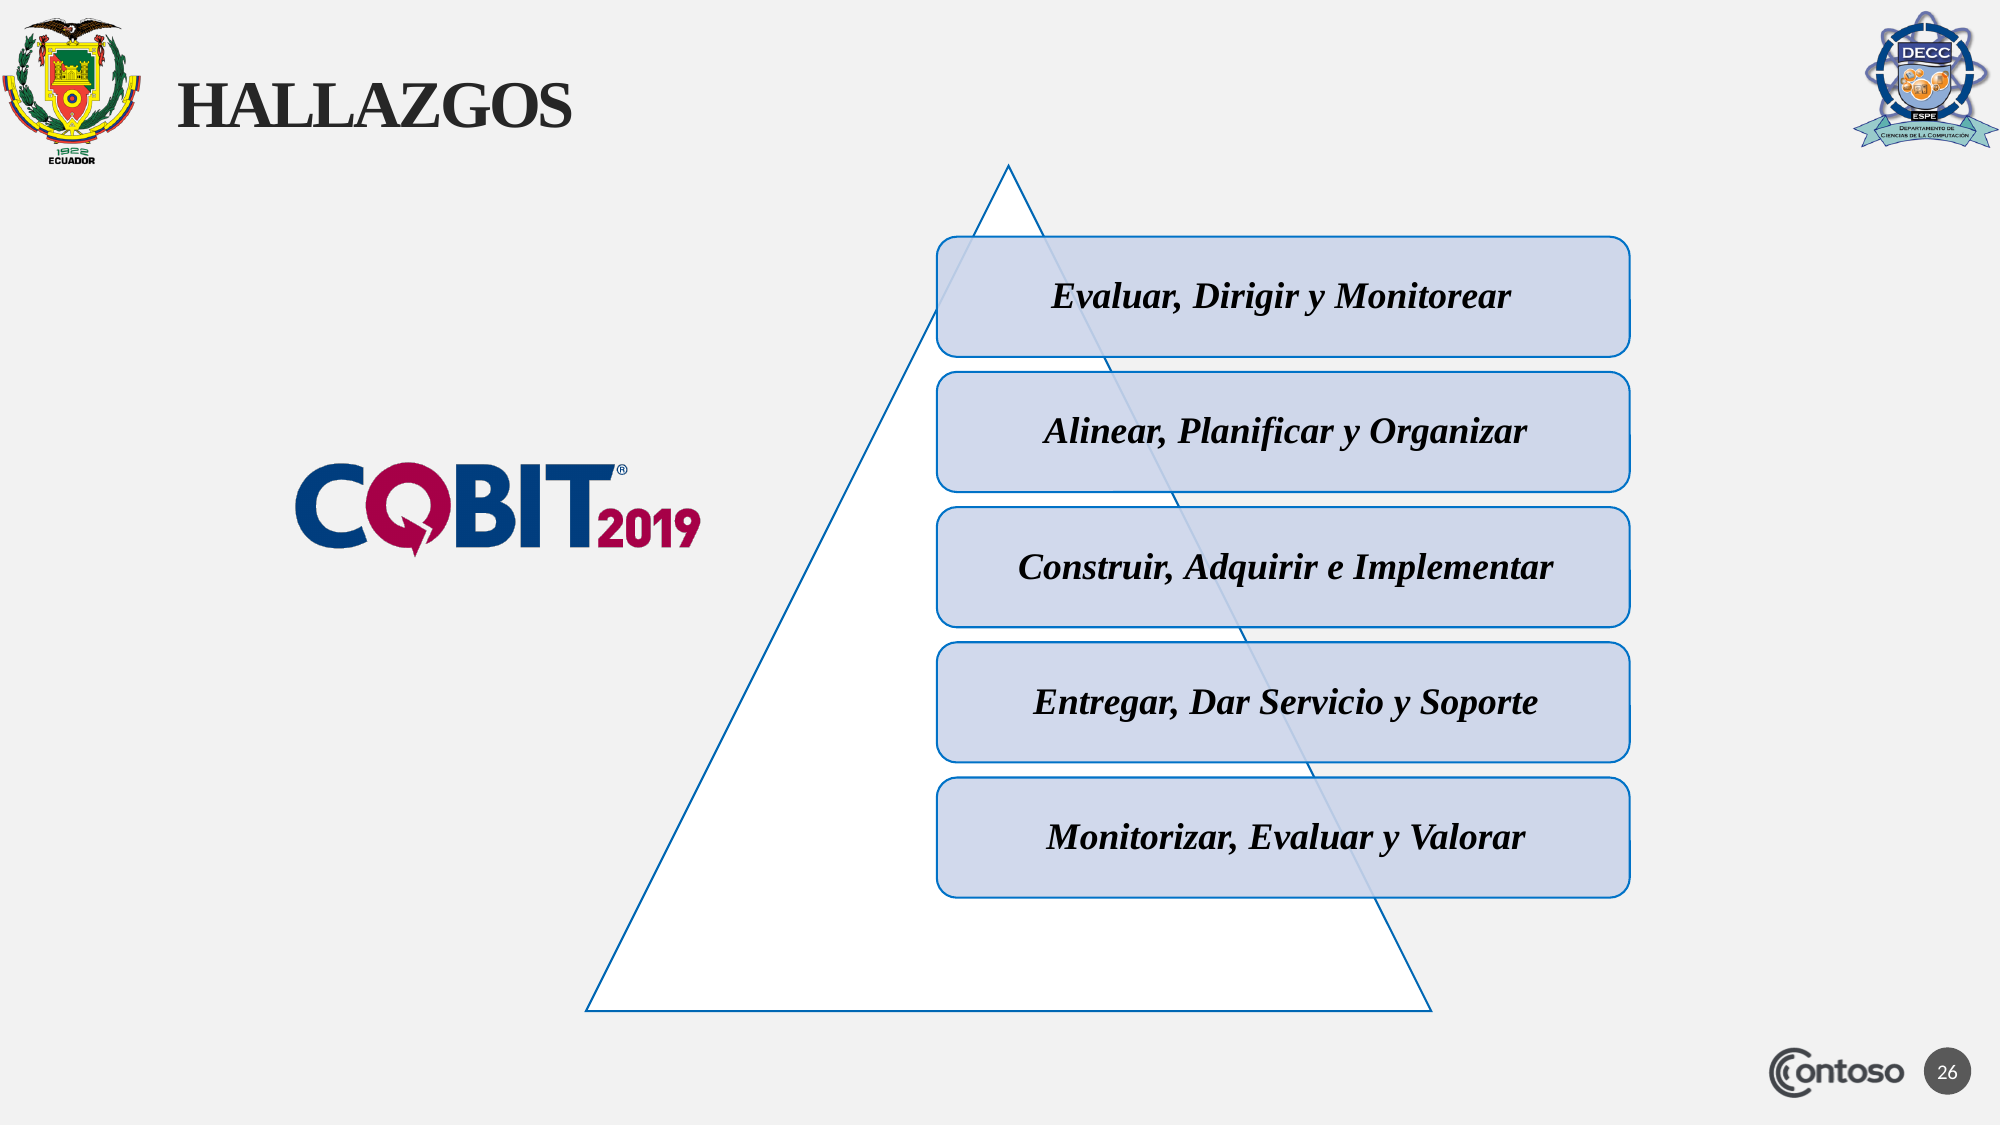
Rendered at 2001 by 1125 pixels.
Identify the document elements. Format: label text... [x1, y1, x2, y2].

picture [0, 12, 151, 171]
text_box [492, 165, 1723, 1012]
picture [1847, 10, 2000, 169]
picture [277, 430, 709, 589]
slide_number 26 [1923, 1047, 1972, 1095]
text_box HALLAZGOS [176, 70, 1847, 142]
